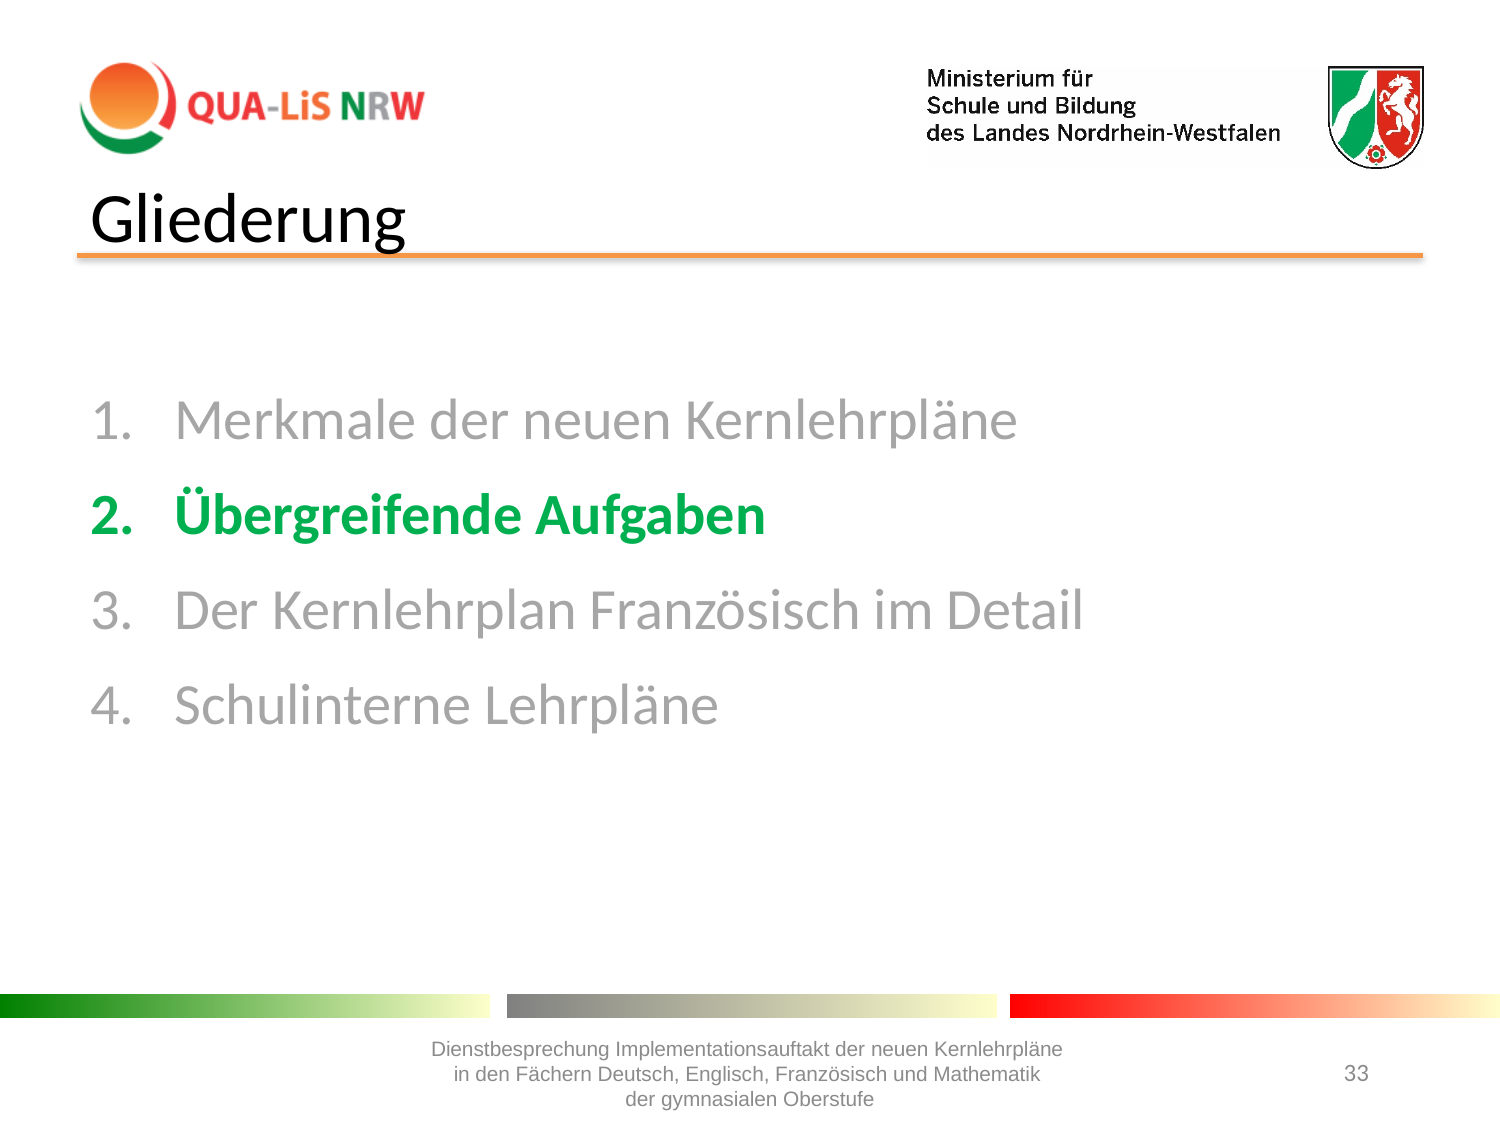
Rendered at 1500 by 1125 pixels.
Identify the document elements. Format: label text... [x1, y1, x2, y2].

title Gliederung [75, 184, 1481, 244]
picture [927, 66, 1424, 169]
text_box 33 [1328, 1049, 1425, 1110]
list Merkmale der neuen Kernlehrpläne Übergreifende Aufgaben Der Kernlehrplan Französisch im Detail Schulinterne Lehrpläne [75, 278, 1424, 969]
picture [77, 55, 431, 158]
footer Dienstbesprechung Implementationsauftakt der neuen Kernlehrpläne in den Fächern Deutsch, Englisch, Französisch und Mathematik der gymnasialen Oberstufe [383, 1031, 1117, 1116]
